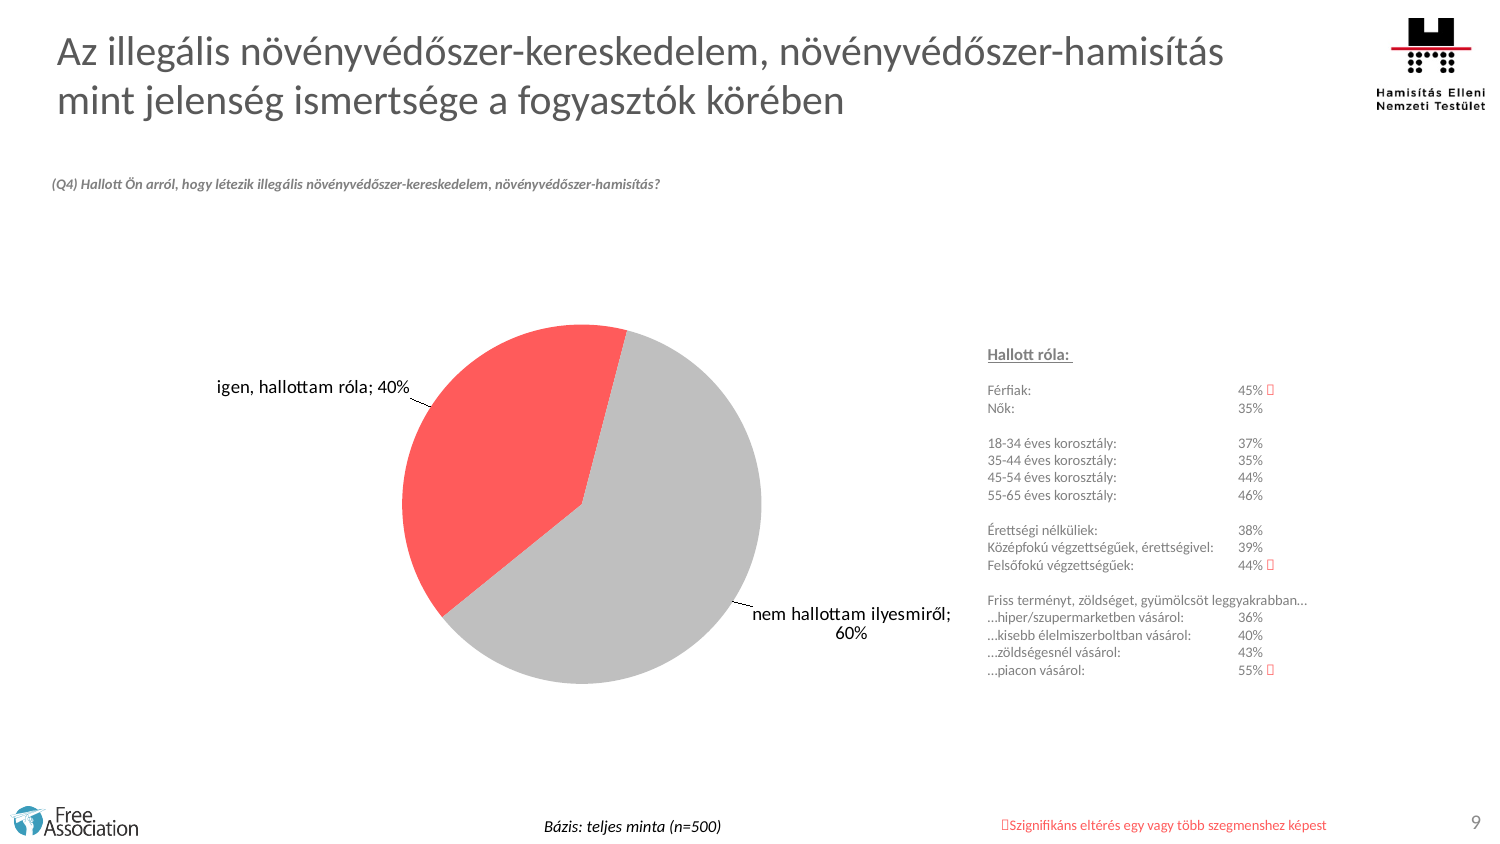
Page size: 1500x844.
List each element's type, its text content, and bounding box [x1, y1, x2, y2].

text_box Bázis: teljes minta (n=500) [481, 808, 785, 844]
text_box Az illegális növényvédőszer-kereskedelem, növényvédőszer-hamisítás mint jelenség ismertsége a fogyasztók körében [41, 23, 1294, 124]
picture [1377, 18, 1485, 110]
slide_number 9 [1417, 798, 1497, 844]
text_box Szignifikáns eltérés egy vagy több szegmenshez képest [986, 808, 1375, 841]
text_box (Q4) Hallott Ön arról, hogy létezik illegális növényvédőszer-kereskedelem, növényvédőszer-hamisítás? [36, 167, 962, 200]
picture [10, 806, 138, 836]
chart [163, 254, 1072, 764]
text_box Hallott róla: Férfiak: 45%  Nők: 35% 18-34 éves korosztály: 37% 35-44 éves korosztály: 35% 45-54 éves korosztály: 44% 55-65 éves korosztály: 46% Érettségi nélküliek: 38% Középfokú végzettségűek, érettségivel: 39% Felsőfokú végzettségűek: 44%  Friss terményt, zöldséget, gyümölcsöt leggyakrabban… …hiper/szupermarketben vásárol: 36% …kisebb élelmiszerboltban vásárol: 40% …zöldségesnél vásárol: 43% …piacon vásárol: 55%  [1076, 336, 1329, 686]
